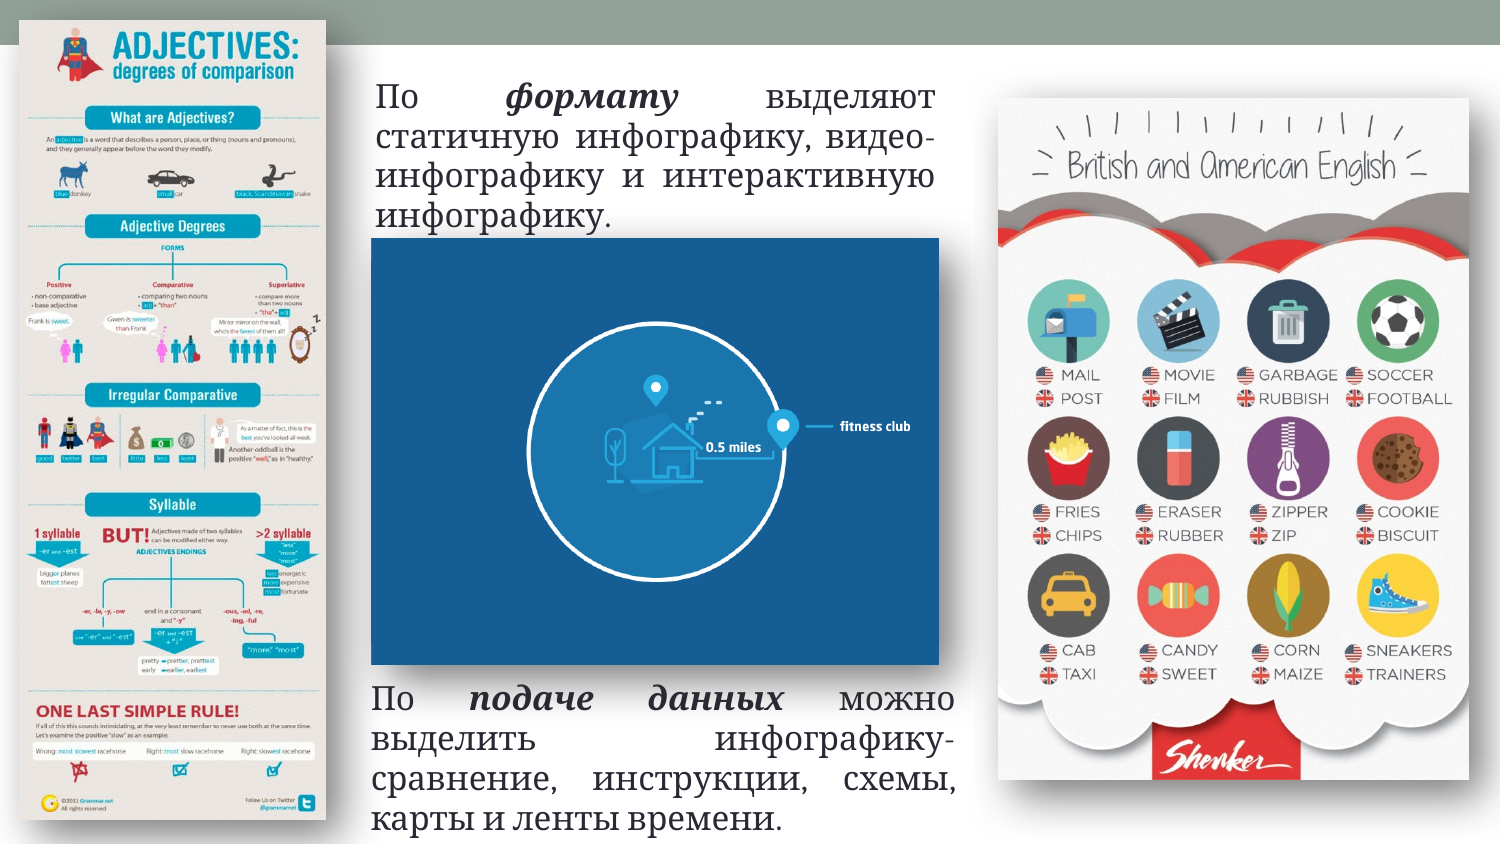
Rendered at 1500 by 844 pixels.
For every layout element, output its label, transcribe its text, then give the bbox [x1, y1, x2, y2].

picture [371, 238, 940, 665]
picture [997, 97, 1470, 781]
picture [19, 19, 326, 821]
text_box По формату выделяют статичную инфографику, видео-инфографику и интерактивную инфографику. [373, 67, 951, 228]
text_box По подаче данных можно выделить инфографику-сравнение, инструкции, схемы, карты и ленты времени. [363, 700, 971, 844]
